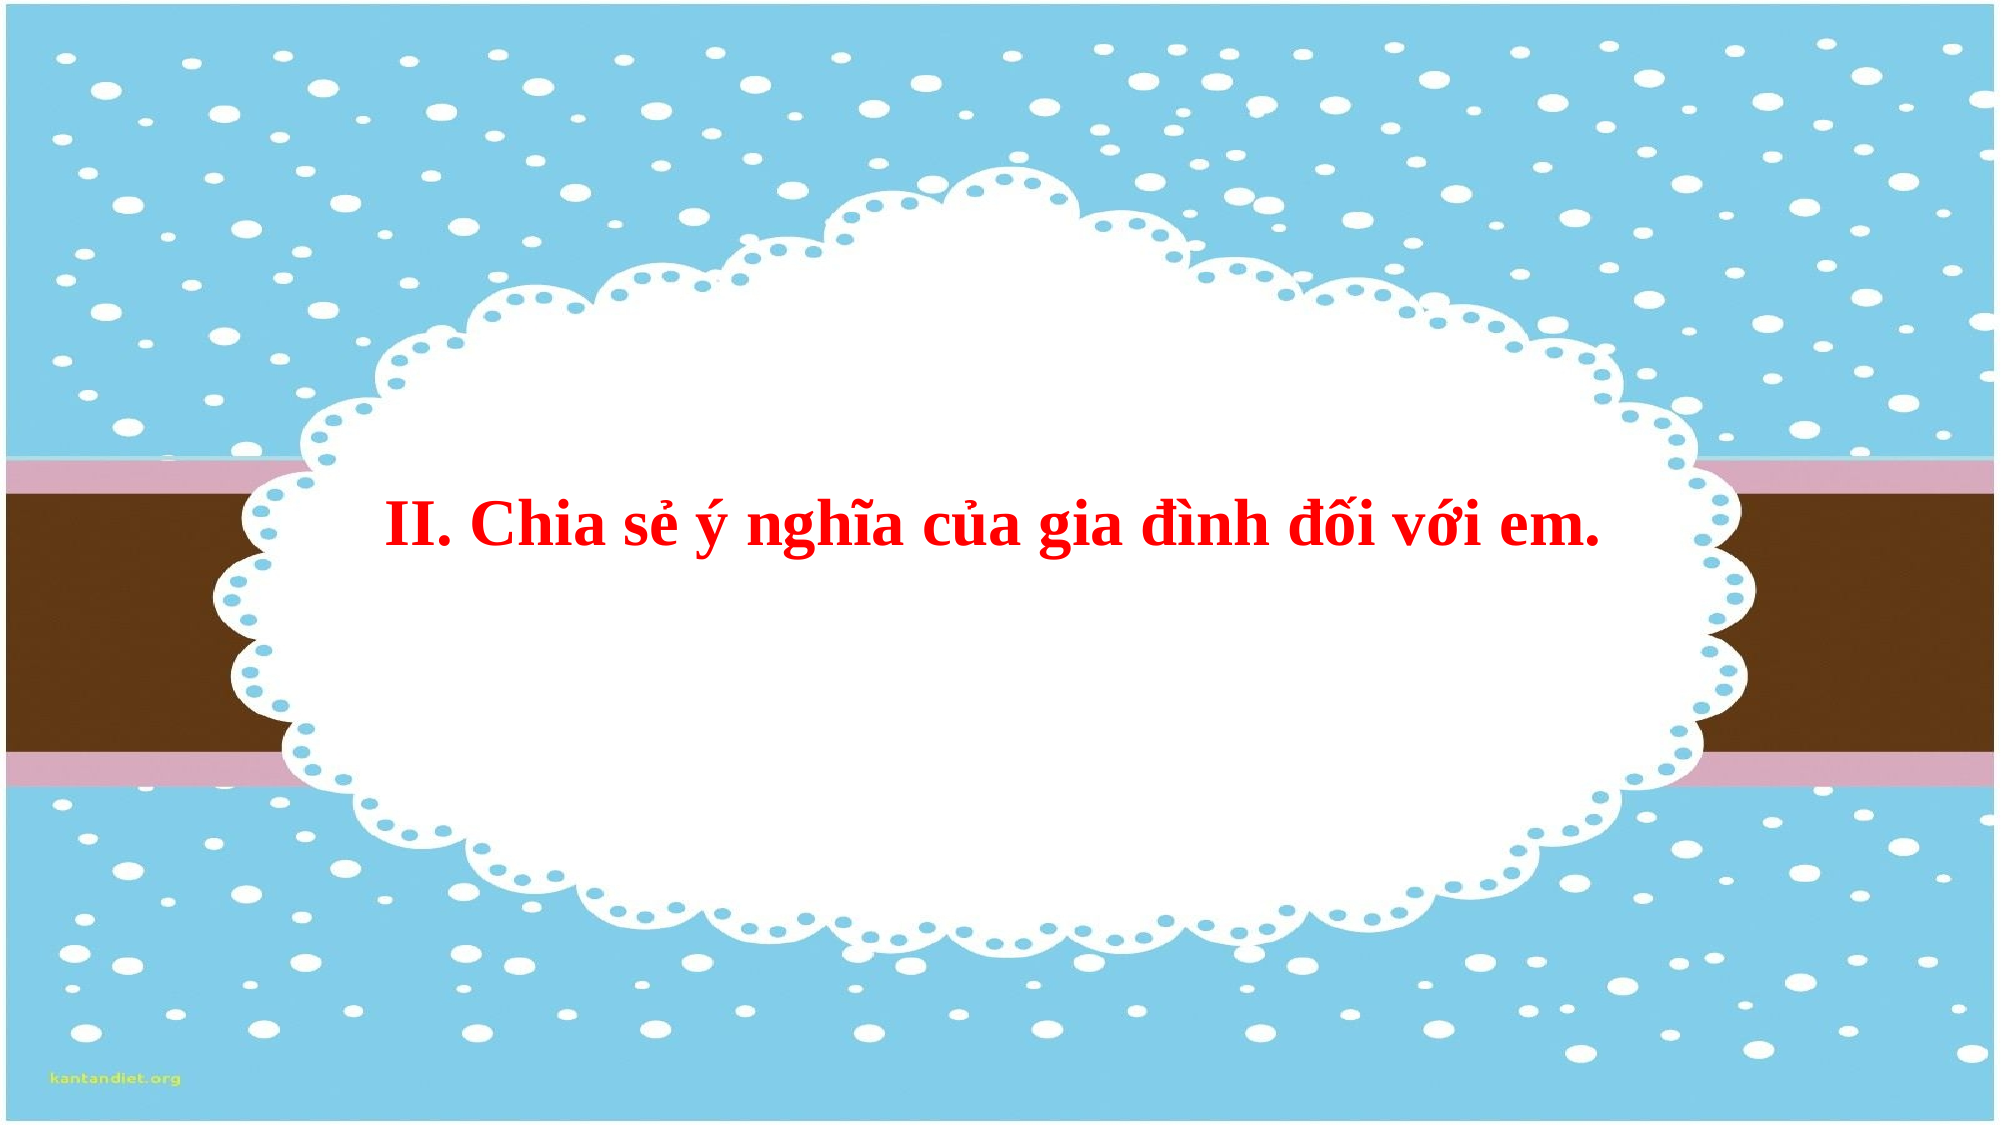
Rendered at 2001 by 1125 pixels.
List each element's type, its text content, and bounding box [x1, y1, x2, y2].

picture [0, 0, 2001, 1125]
text_box II. Chia sẻ ý nghĩa của gia đình đối với em. [369, 431, 1617, 567]
